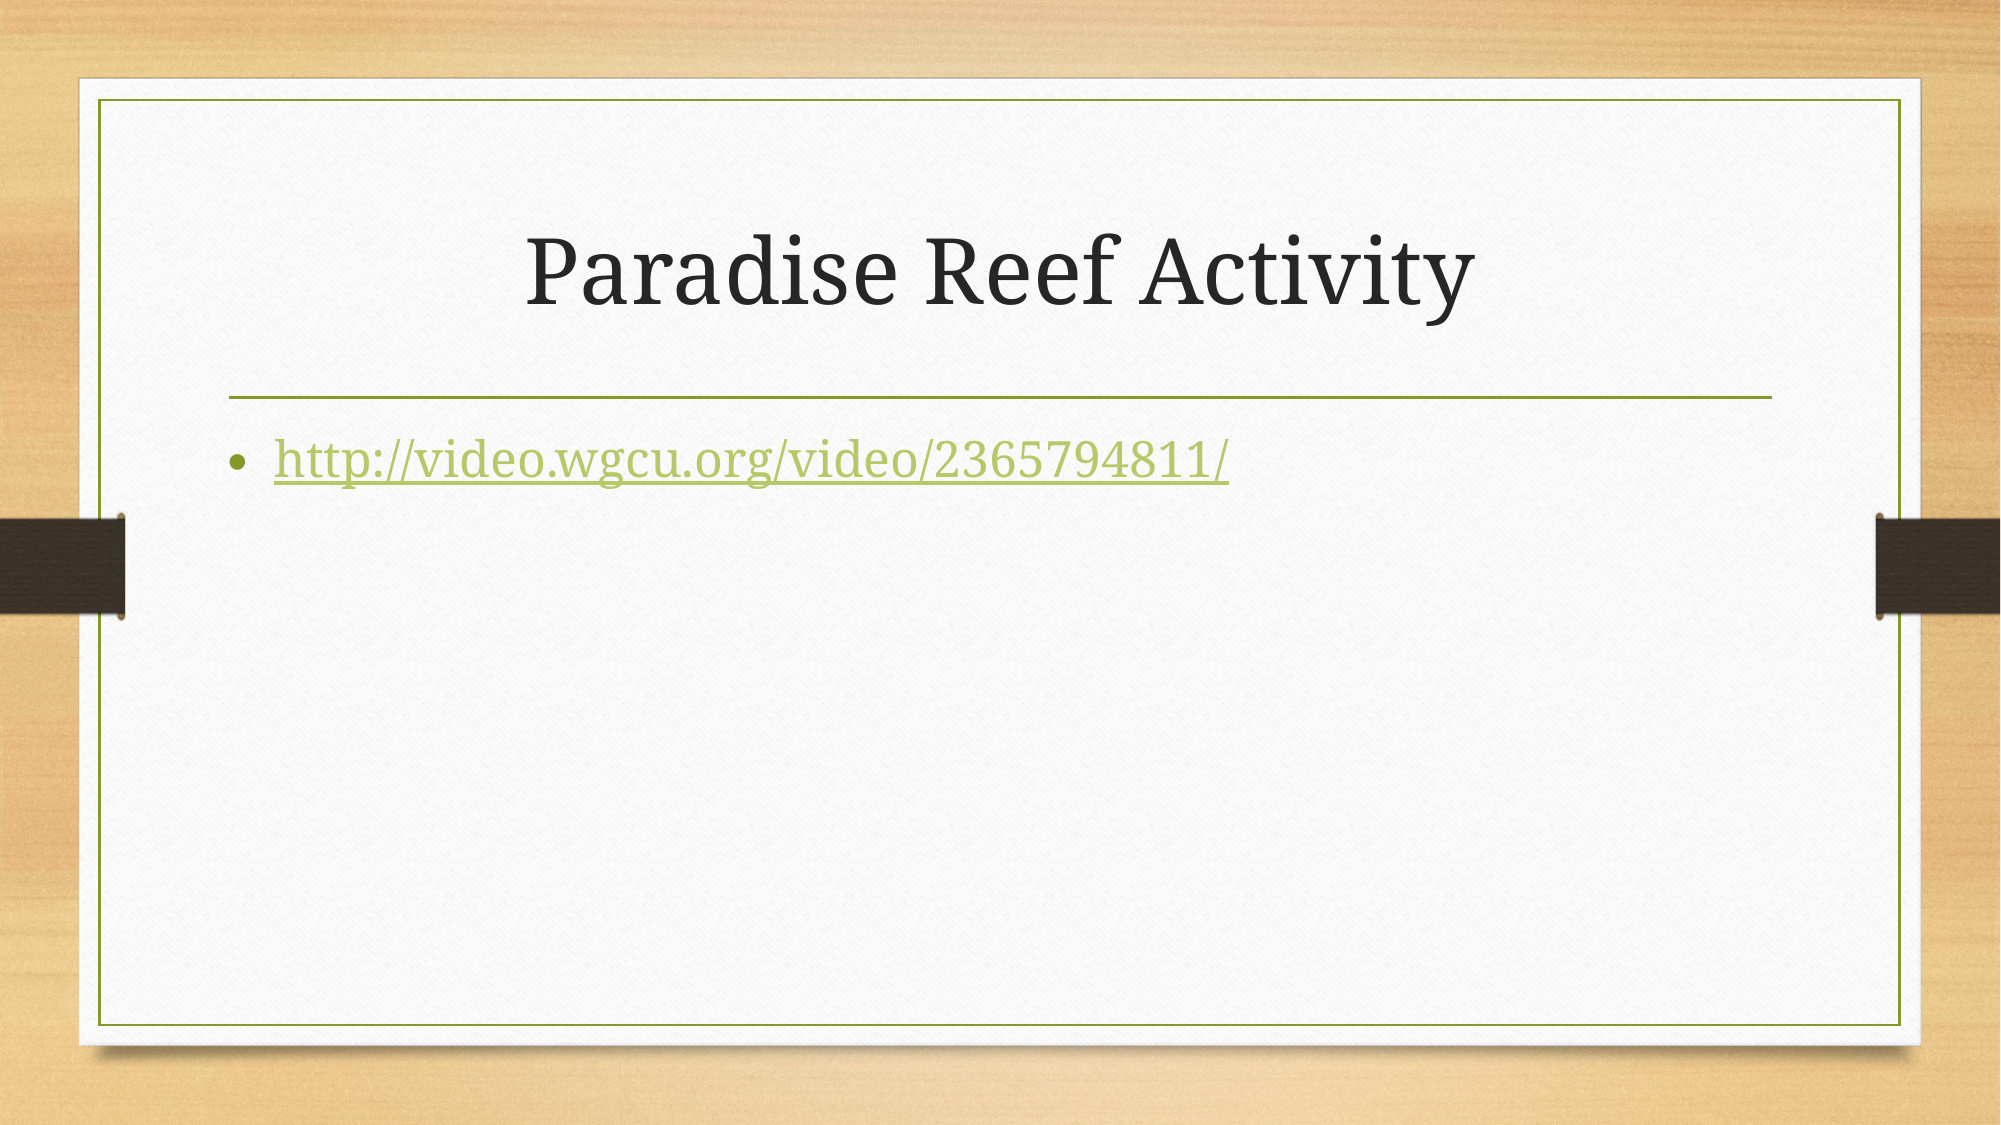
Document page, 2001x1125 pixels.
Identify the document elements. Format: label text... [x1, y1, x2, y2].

title Paradise Reef Activity [212, 161, 1788, 375]
picture [0, 0, 2001, 1125]
list http://video.wgcu.org/video/2365794811/ [212, 419, 1788, 964]
